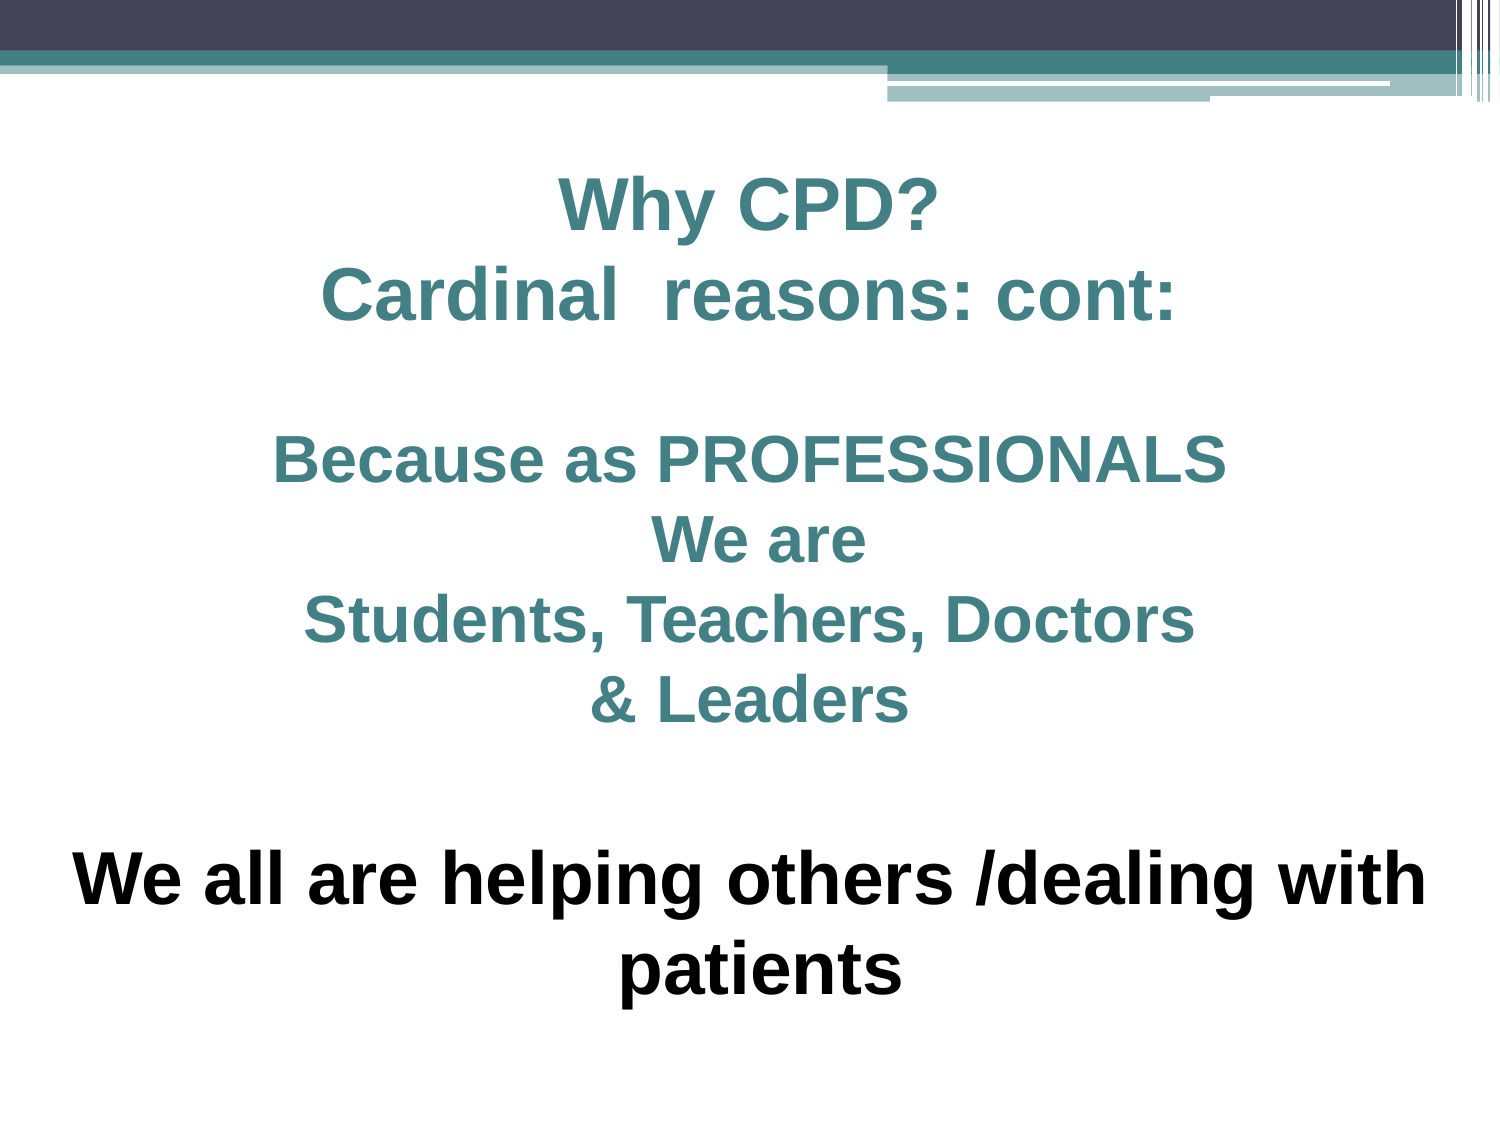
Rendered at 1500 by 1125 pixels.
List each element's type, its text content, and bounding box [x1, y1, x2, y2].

title Why CPD? Cardinal reasons: cont: [318, 155, 1182, 344]
text_box Because as PROFESSIONALS We are Students, Teachers, Doctors & Leaders We all are helping others /dealing with patients [67, 415, 1433, 1010]
